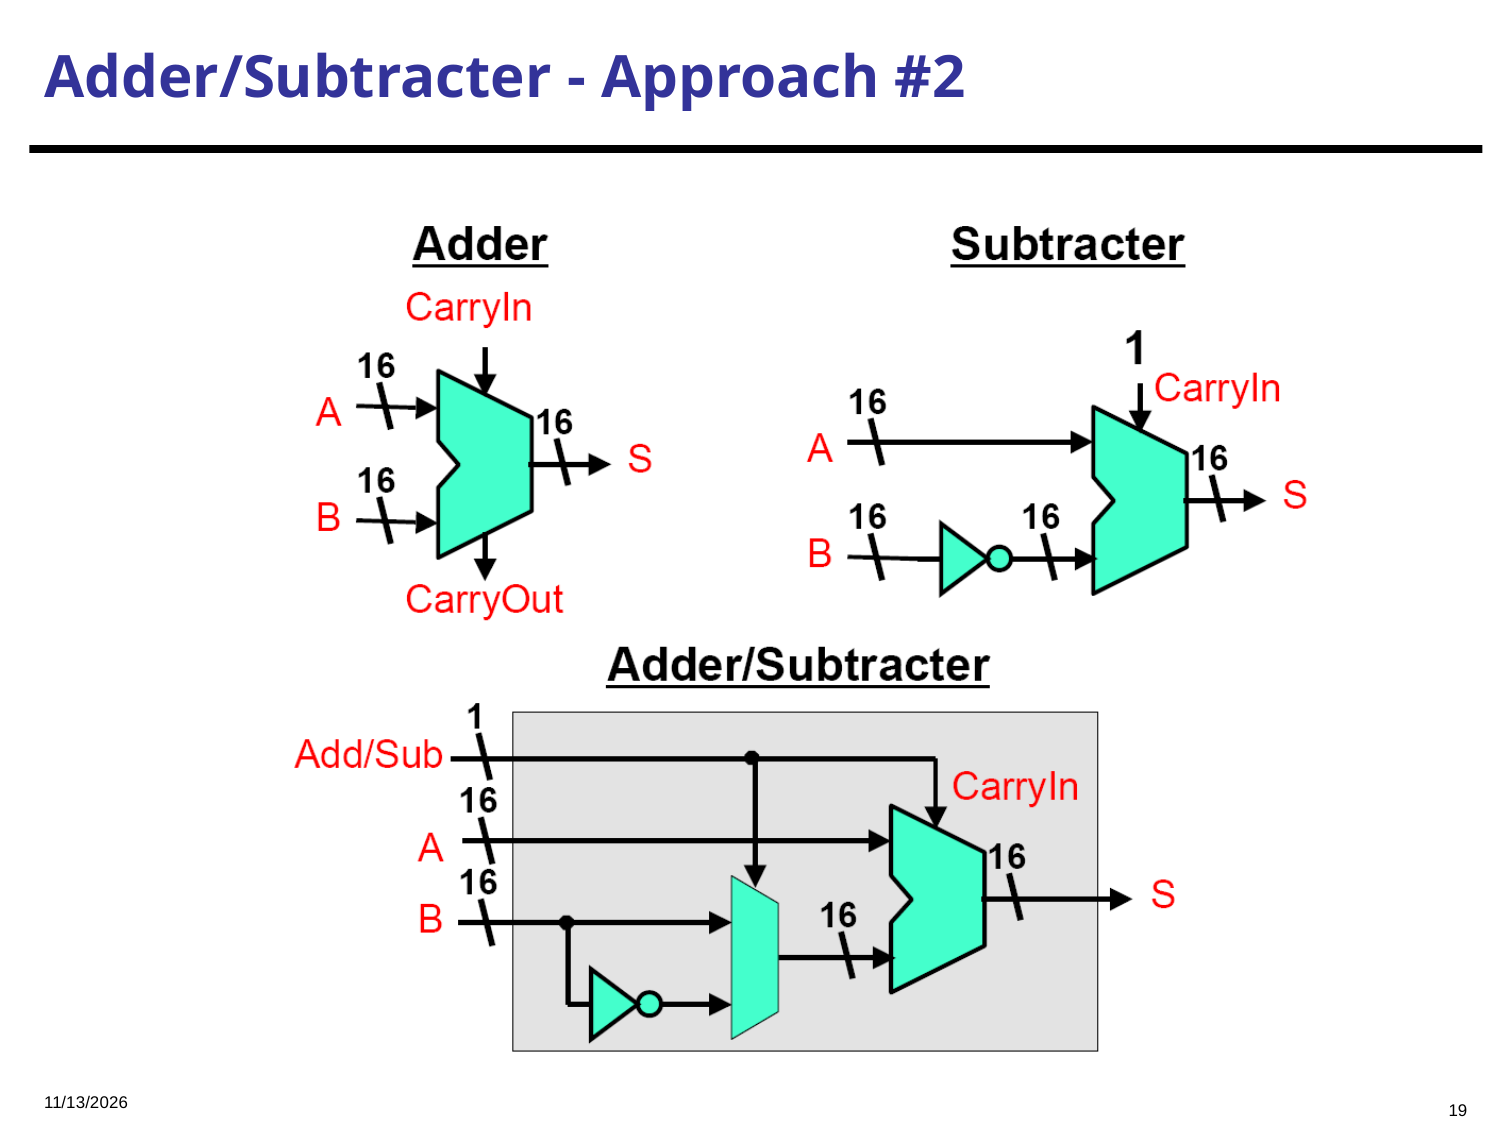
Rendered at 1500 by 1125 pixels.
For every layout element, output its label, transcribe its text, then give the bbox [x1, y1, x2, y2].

slide_number 19 [1032, 1072, 1483, 1113]
picture [288, 207, 1310, 1057]
title Adder/Subtracter - Approach #2 [29, 11, 1480, 138]
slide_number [29, 1072, 405, 1113]
